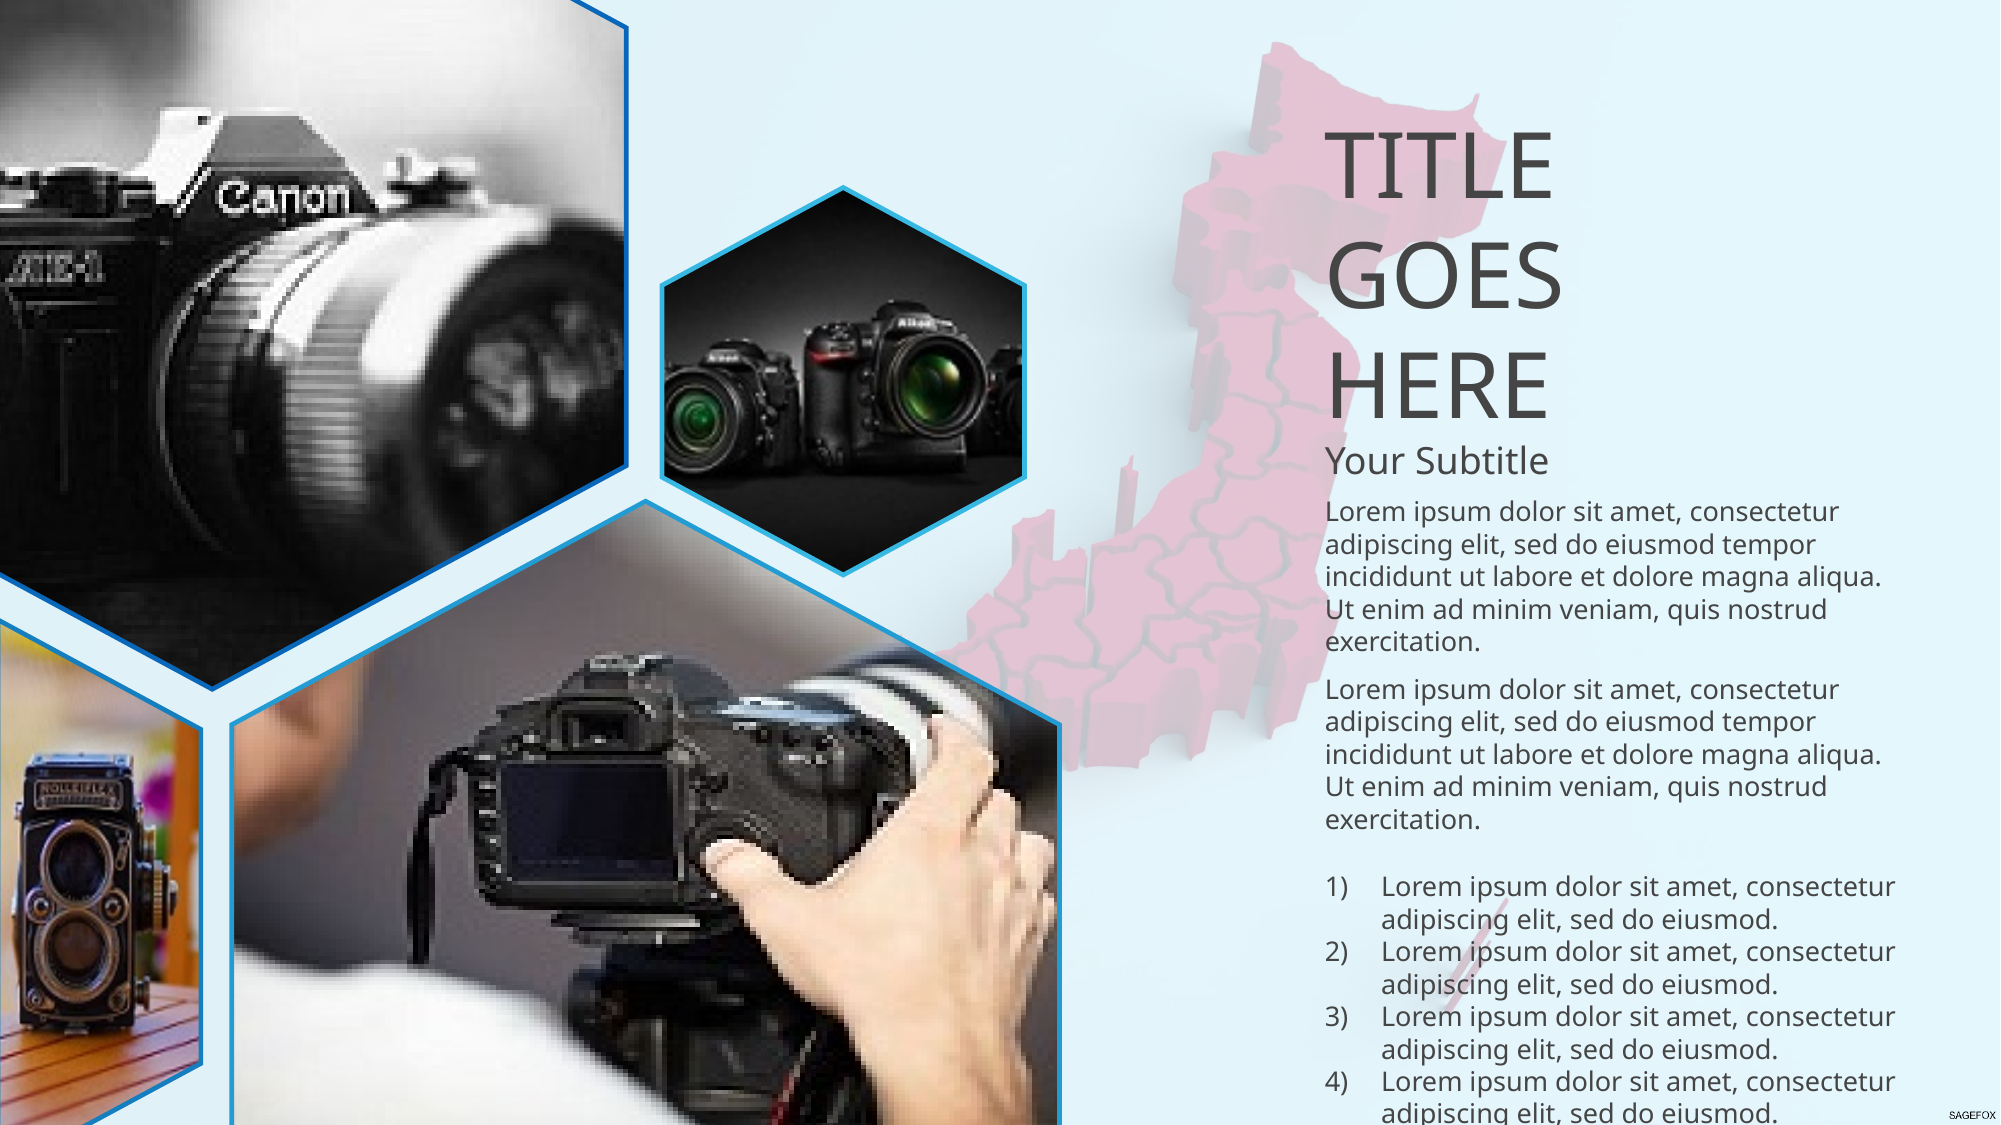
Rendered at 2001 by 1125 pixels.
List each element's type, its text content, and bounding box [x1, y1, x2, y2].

text_box Lorem ipsum dolor sit amet, consectetur adipiscing elit, sed do eiusmod tempor incididunt ut labore et dolore magna aliqua. Ut enim ad minim veniam, quis nostrud exercitation. Lorem ipsum dolor sit amet, consectetur adipiscing elit, sed do eiusmod tempor incididunt ut labore et dolore magna aliqua. Ut enim ad minim veniam, quis nostrud exercitation. Lorem ipsum dolor sit amet, consectetur adipiscing elit, sed do eiusmod. Lorem ipsum dolor sit amet, consectetur adipiscing elit, sed do eiusmod. Lorem ipsum dolor sit amet, consectetur adipiscing elit, sed do eiusmod. Lorem ipsum dolor sit amet, consectetur adipiscing elit, sed do eiusmod. [1309, 487, 1925, 1125]
text_box [0, 619, 202, 1125]
text_box [230, 500, 1061, 1125]
text_box TITLE GOES HERE Your Subtitle [1309, 99, 1825, 487]
text_box [660, 186, 1026, 577]
text_box [0, 0, 628, 691]
picture [1925, 0, 2001, 1125]
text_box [0, 0, 2000, 1125]
